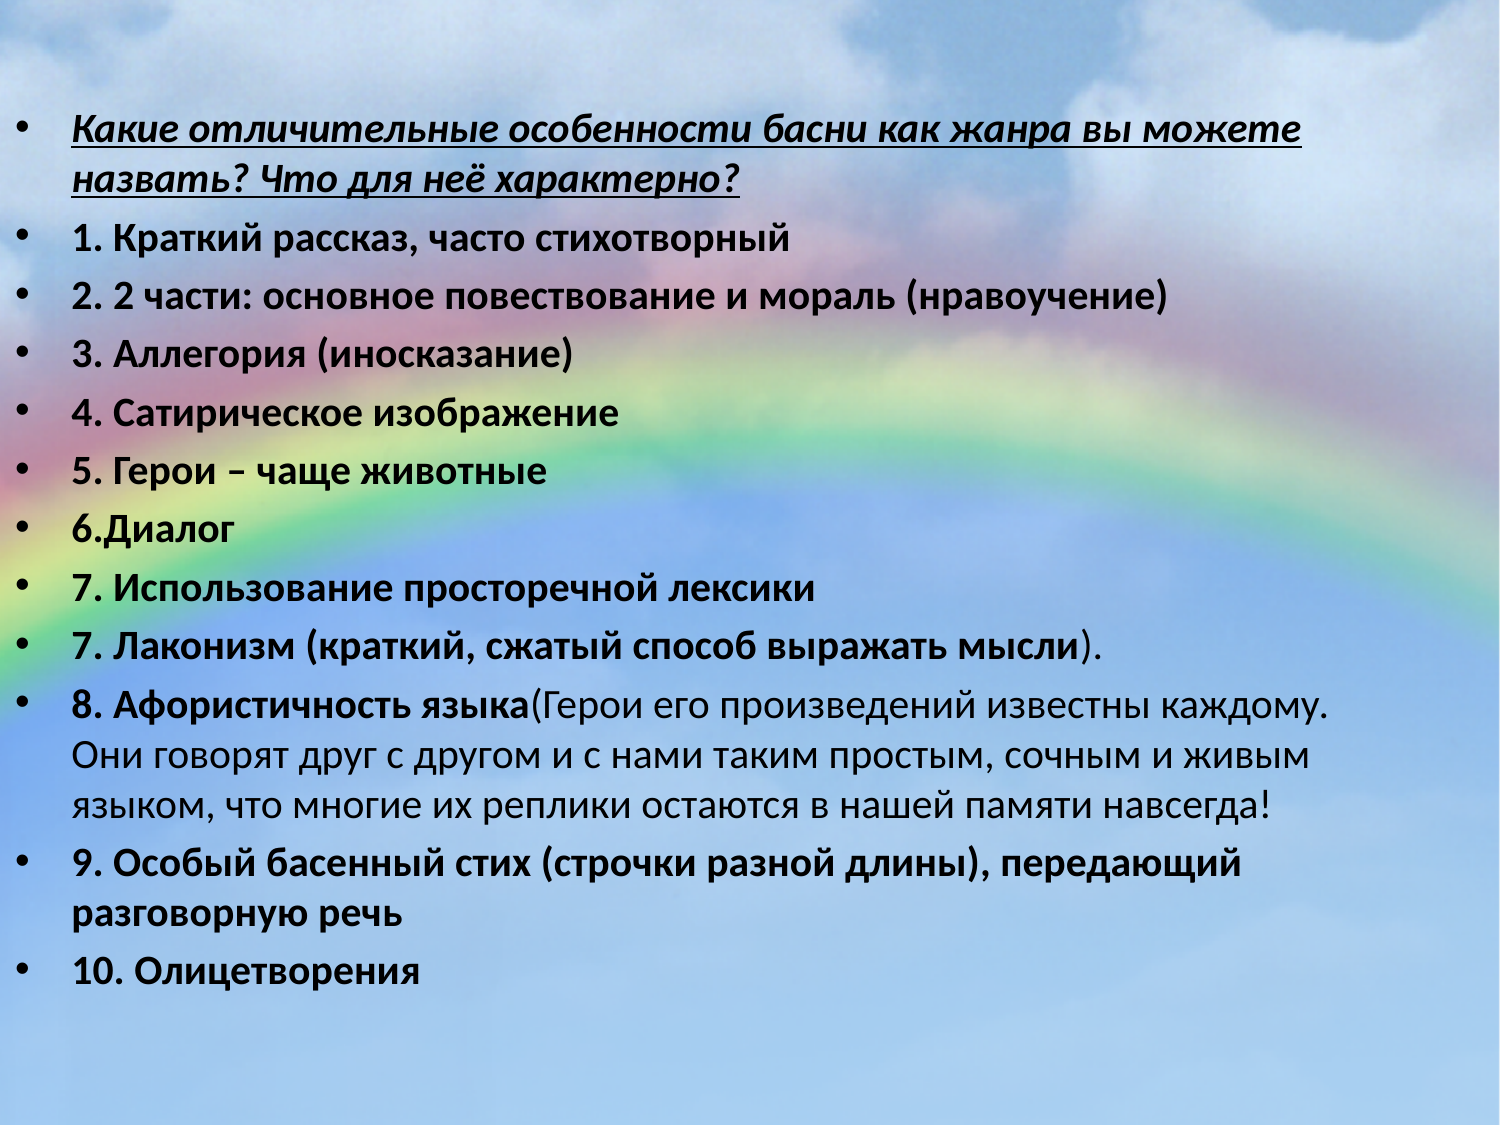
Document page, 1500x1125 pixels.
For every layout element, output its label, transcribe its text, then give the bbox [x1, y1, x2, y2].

picture [0, 0, 1500, 1125]
list Какие отличительные особенности басни как жанра вы можете назвать? Что для неё характерно? 1. Краткий рассказ, часто стихотворный 2. 2 части: основное повествование и мораль (нравоучение) 3. Аллегория (иносказание) 4. Сатирическое изображение 5. Герои – чаще животные 6.Диалог 7. Использование просторечной лексики 7. Лаконизм (краткий, сжатый способ выражать мысли). 8. Афористичность языка(Герои его произведений известны каждому. Они говорят друг с другом и с нами таким простым, сочным и живым языком, что многие их реплики остаются в нашей памяти навсегда! 9. Особый басенный стих (строчки разной длины), передающий разговорную речь 10. Олицетворения [0, 93, 1350, 1079]
